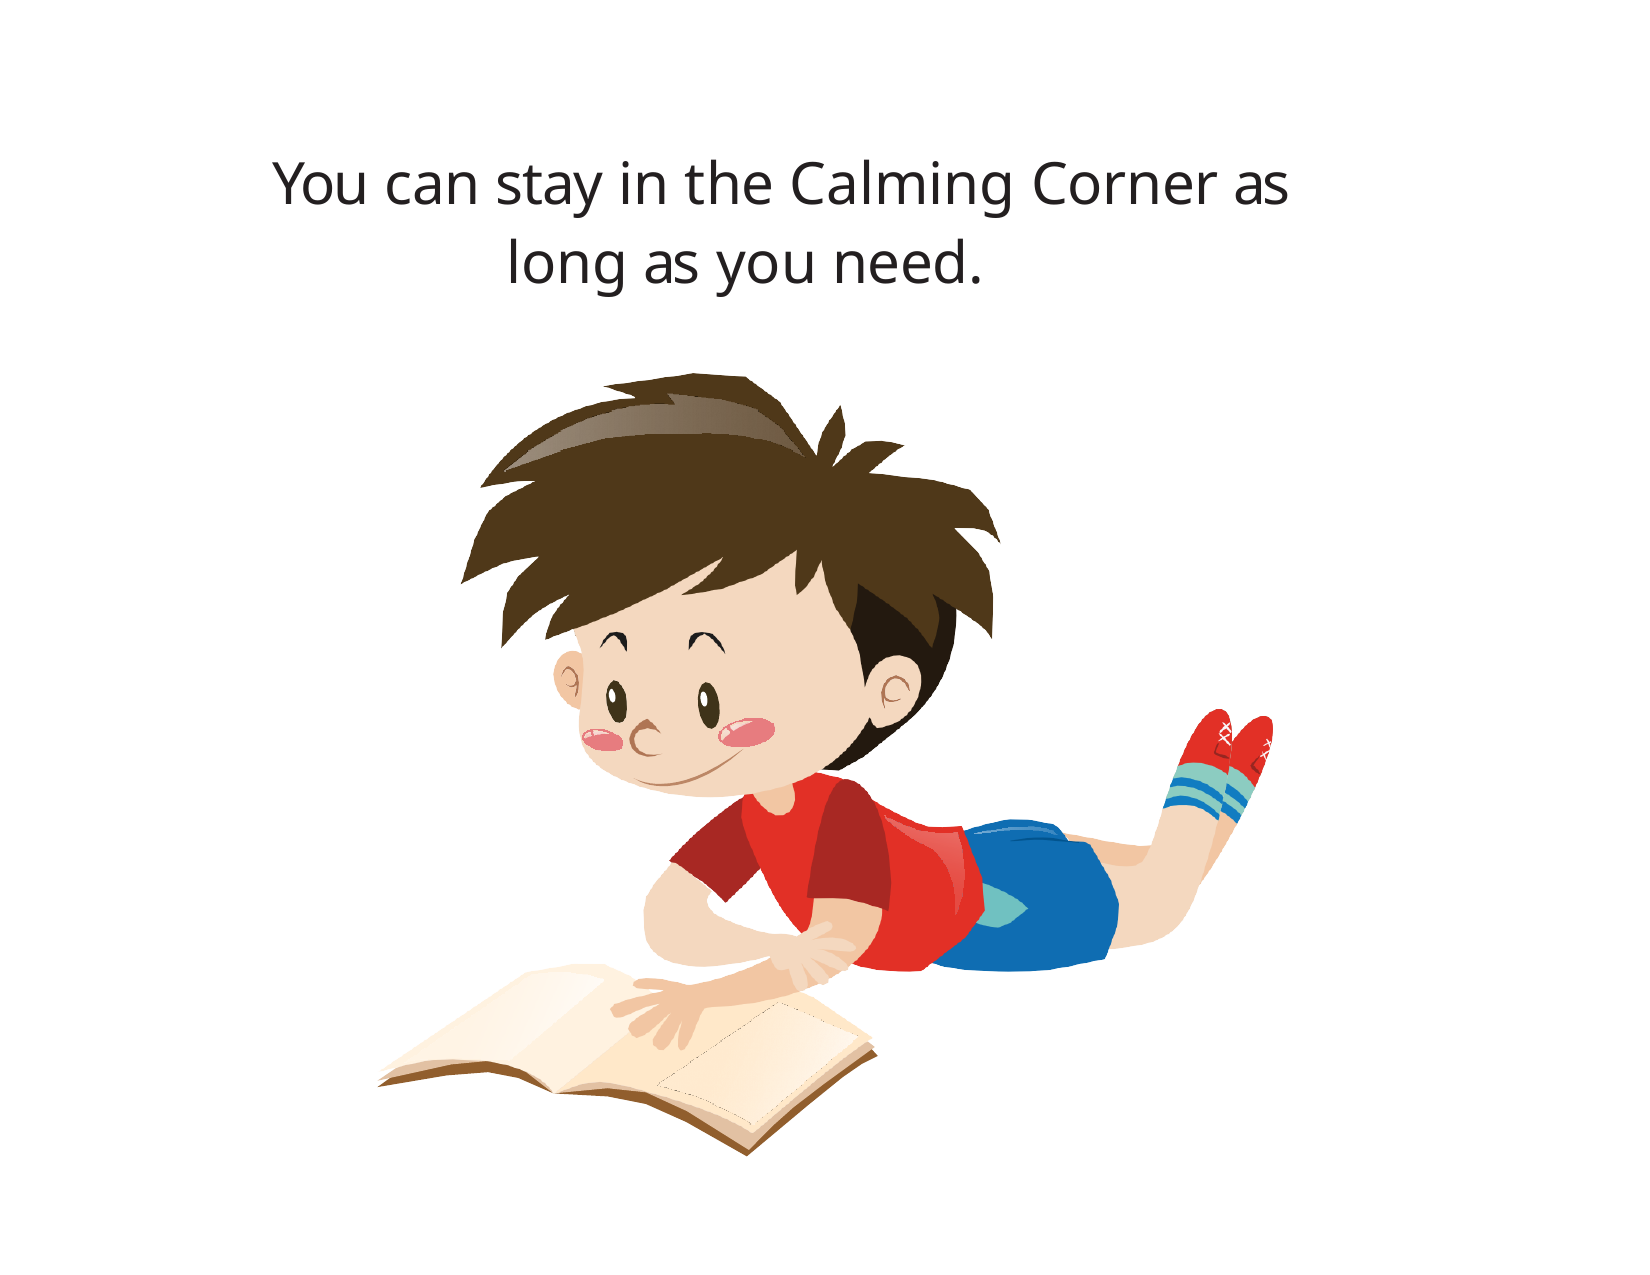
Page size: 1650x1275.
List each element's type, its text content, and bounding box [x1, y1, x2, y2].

title You can stay in the Calming Corner as long as you need. [271, 134, 1380, 350]
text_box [377, 373, 1273, 1157]
